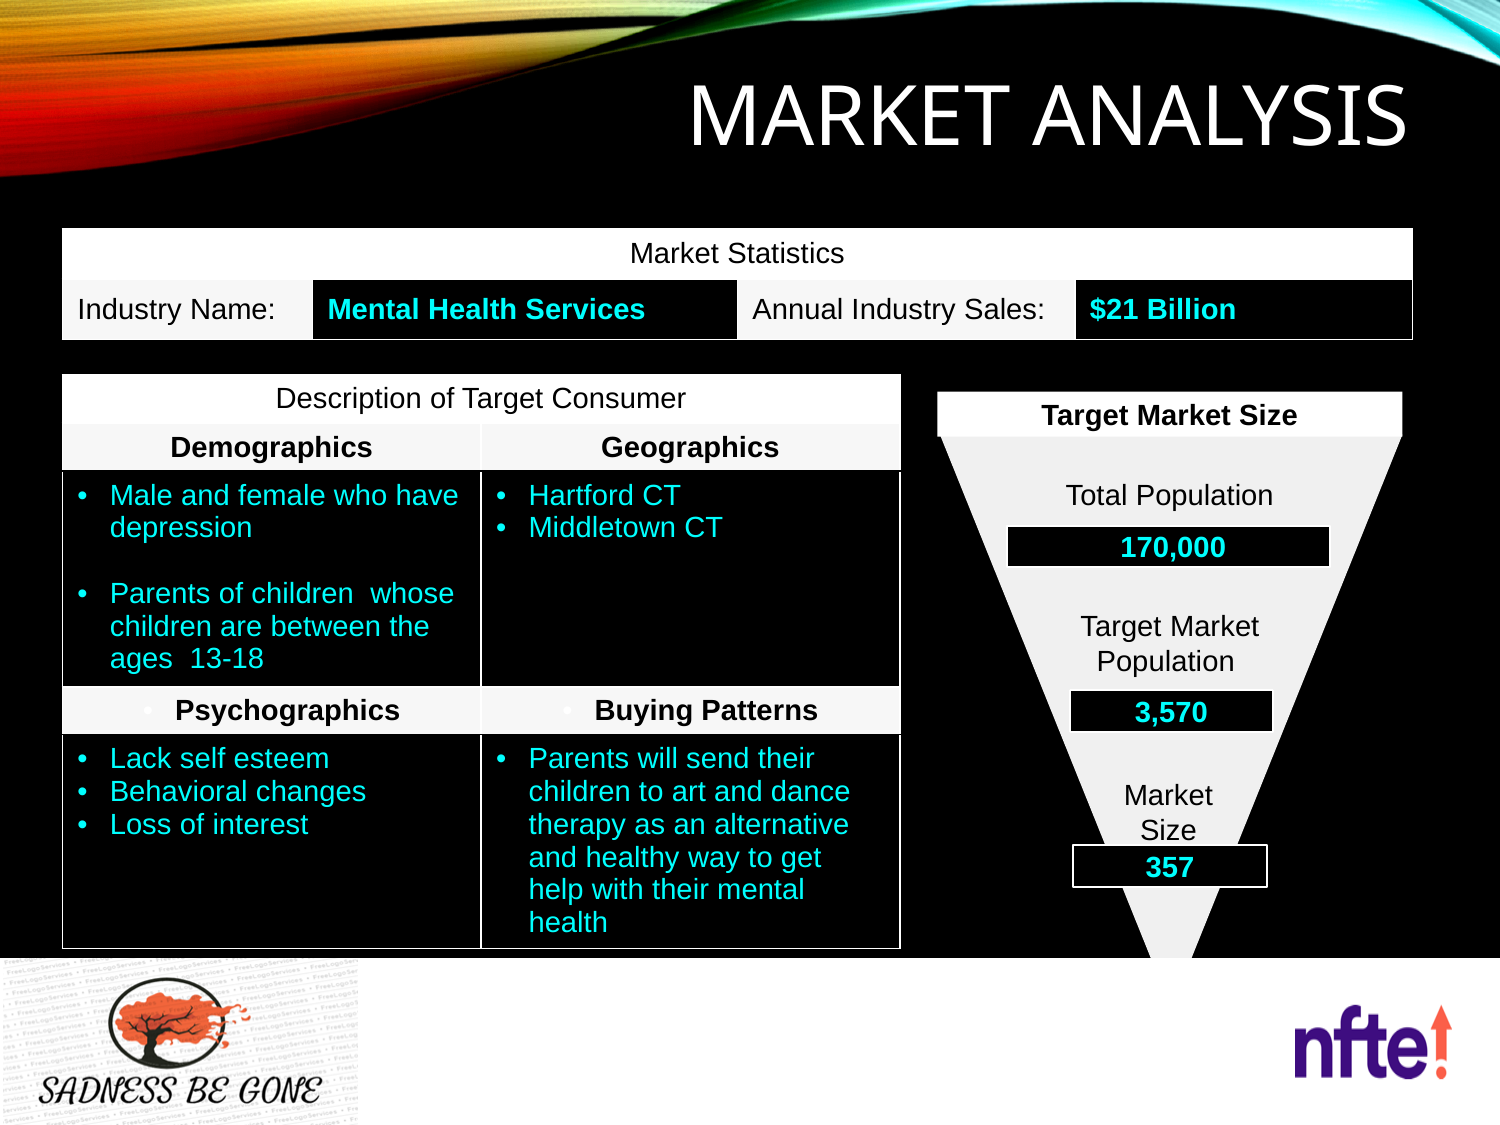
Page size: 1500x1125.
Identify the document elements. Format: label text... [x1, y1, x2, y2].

picture [0, 958, 1500, 1125]
table_cell Psychographics [63, 688, 480, 734]
table_cell Mental Health Services [313, 280, 737, 339]
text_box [937, 391, 1403, 958]
table_cell Annual Industry Sales: [738, 280, 1074, 339]
table_cell Industry Name: [63, 280, 312, 339]
title MARKET ANALYSIS [75, 24, 1425, 213]
table_header Market Statistics [63, 230, 1412, 278]
table_header Description of Target Consumer [63, 376, 899, 422]
picture [0, 0, 1500, 178]
table_cell Buying Patterns [482, 688, 899, 734]
table_cell Demographics [63, 424, 480, 470]
table_cell $21 Billion [1076, 280, 1412, 339]
table_cell Hartford CT Middletown CT [482, 472, 899, 686]
table_cell Lack self esteem Behavioral changes Loss of interest [63, 735, 480, 948]
table_cell Male and female who have depression Parents of children whose children are between the ages 13-18 [63, 472, 480, 686]
table_cell Geographics [482, 424, 899, 470]
table_cell Parents will send their children to art and dance therapy as an alternative and healthy way to get help with their mental health [482, 735, 899, 948]
